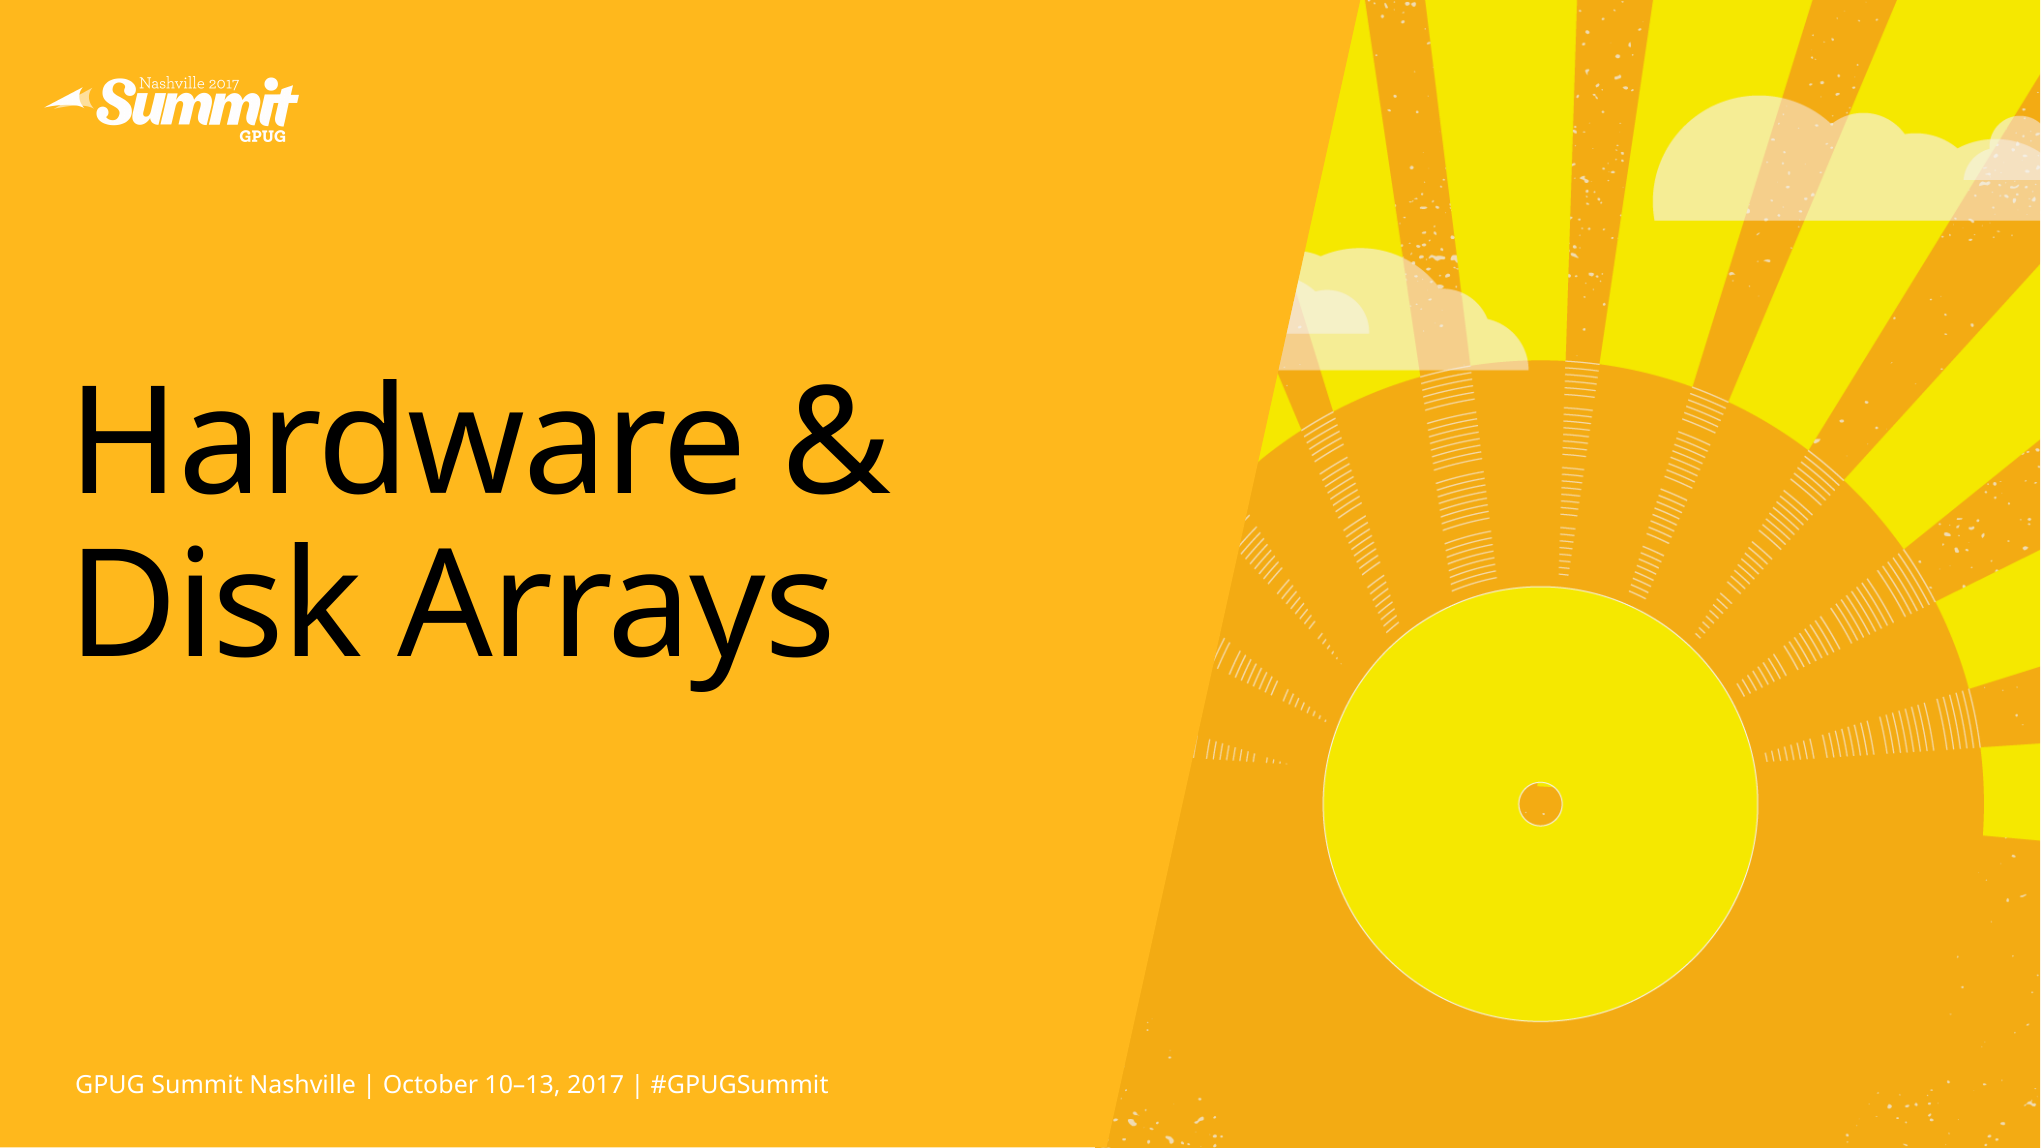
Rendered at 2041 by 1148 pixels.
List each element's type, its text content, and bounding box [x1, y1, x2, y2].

title Hardware & Disk Arrays [45, 349, 1171, 707]
picture [1107, 0, 2041, 1148]
